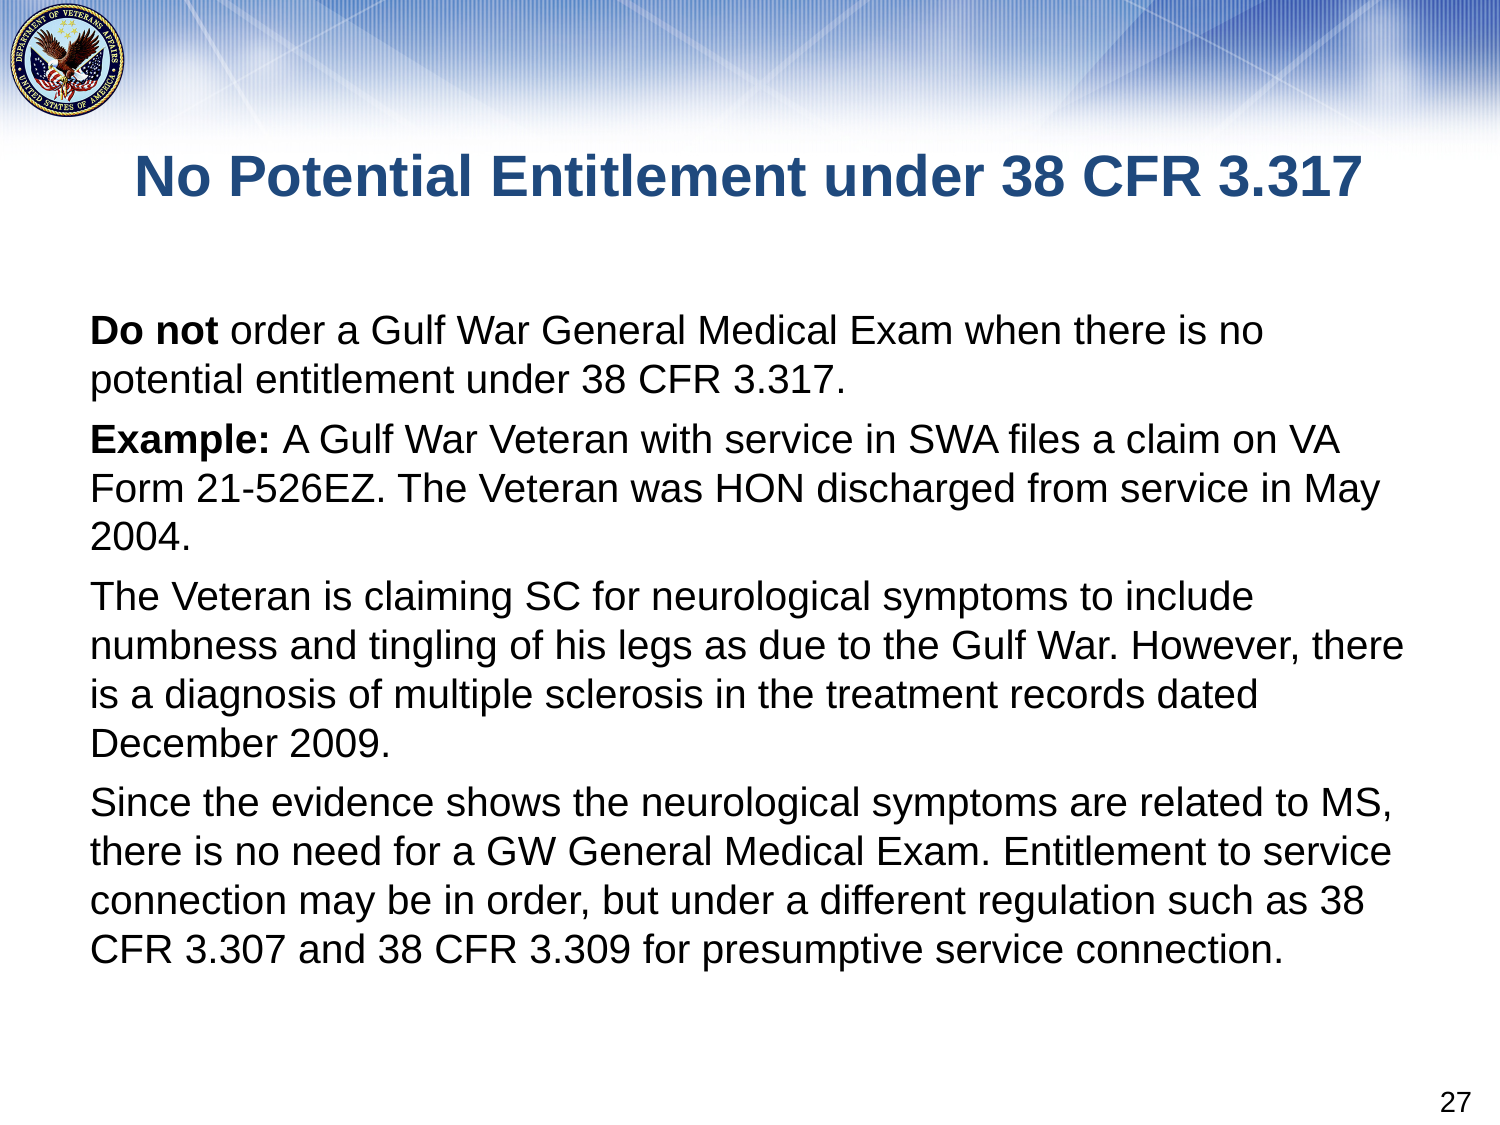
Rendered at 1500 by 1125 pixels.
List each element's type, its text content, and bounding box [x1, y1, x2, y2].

picture [0, 240, 1500, 1062]
list Do not order a Gulf War General Medical Exam when there is no potential entitlement under 38 CFR 3.317. Example: A Gulf War Veteran with service in SWA files a claim on VA Form 21-526EZ. The Veteran was HON discharged from service in May 2004. The Veteran is claiming SC for neurological symptoms to include numbness and tingling of his legs as due to the Gulf War. However, there is a diagnosis of multiple sclerosis in the treatment records dated December 2009. Since the evidence shows the neurological symptoms are related to MS, there is no need for a GW General Medical Exam. Entitlement to service connection may be in order, but under a different regulation such as 38 CFR 3.307 and 38 CFR 3.309 for presumptive service connection. [75, 296, 1425, 1026]
title No Potential Entitlement under 38 CFR 3.317 [0, 130, 1500, 240]
slide_number 27 [1136, 1083, 1487, 1125]
picture [0, 0, 1500, 130]
